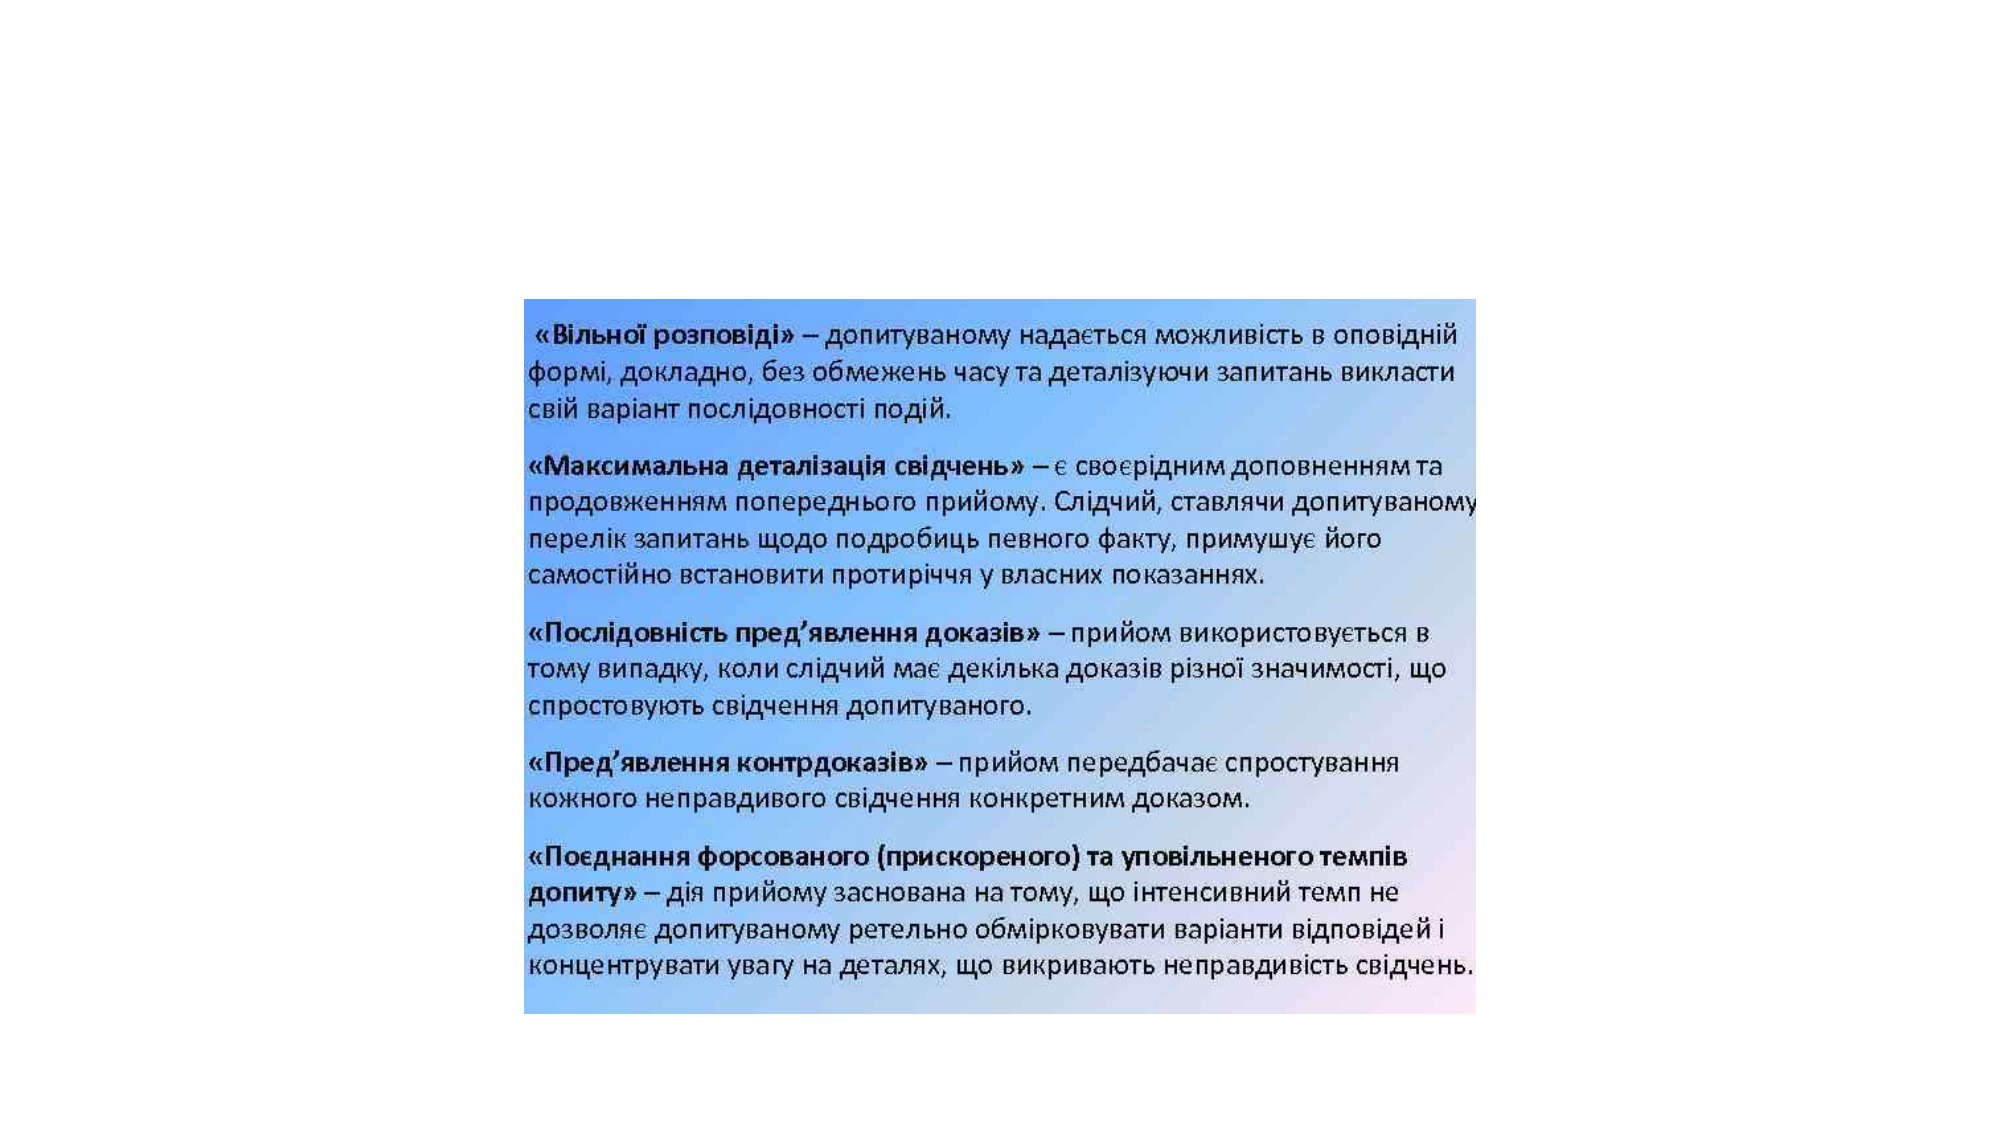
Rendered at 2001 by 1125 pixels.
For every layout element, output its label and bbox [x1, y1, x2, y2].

list [524, 299, 1476, 1014]
